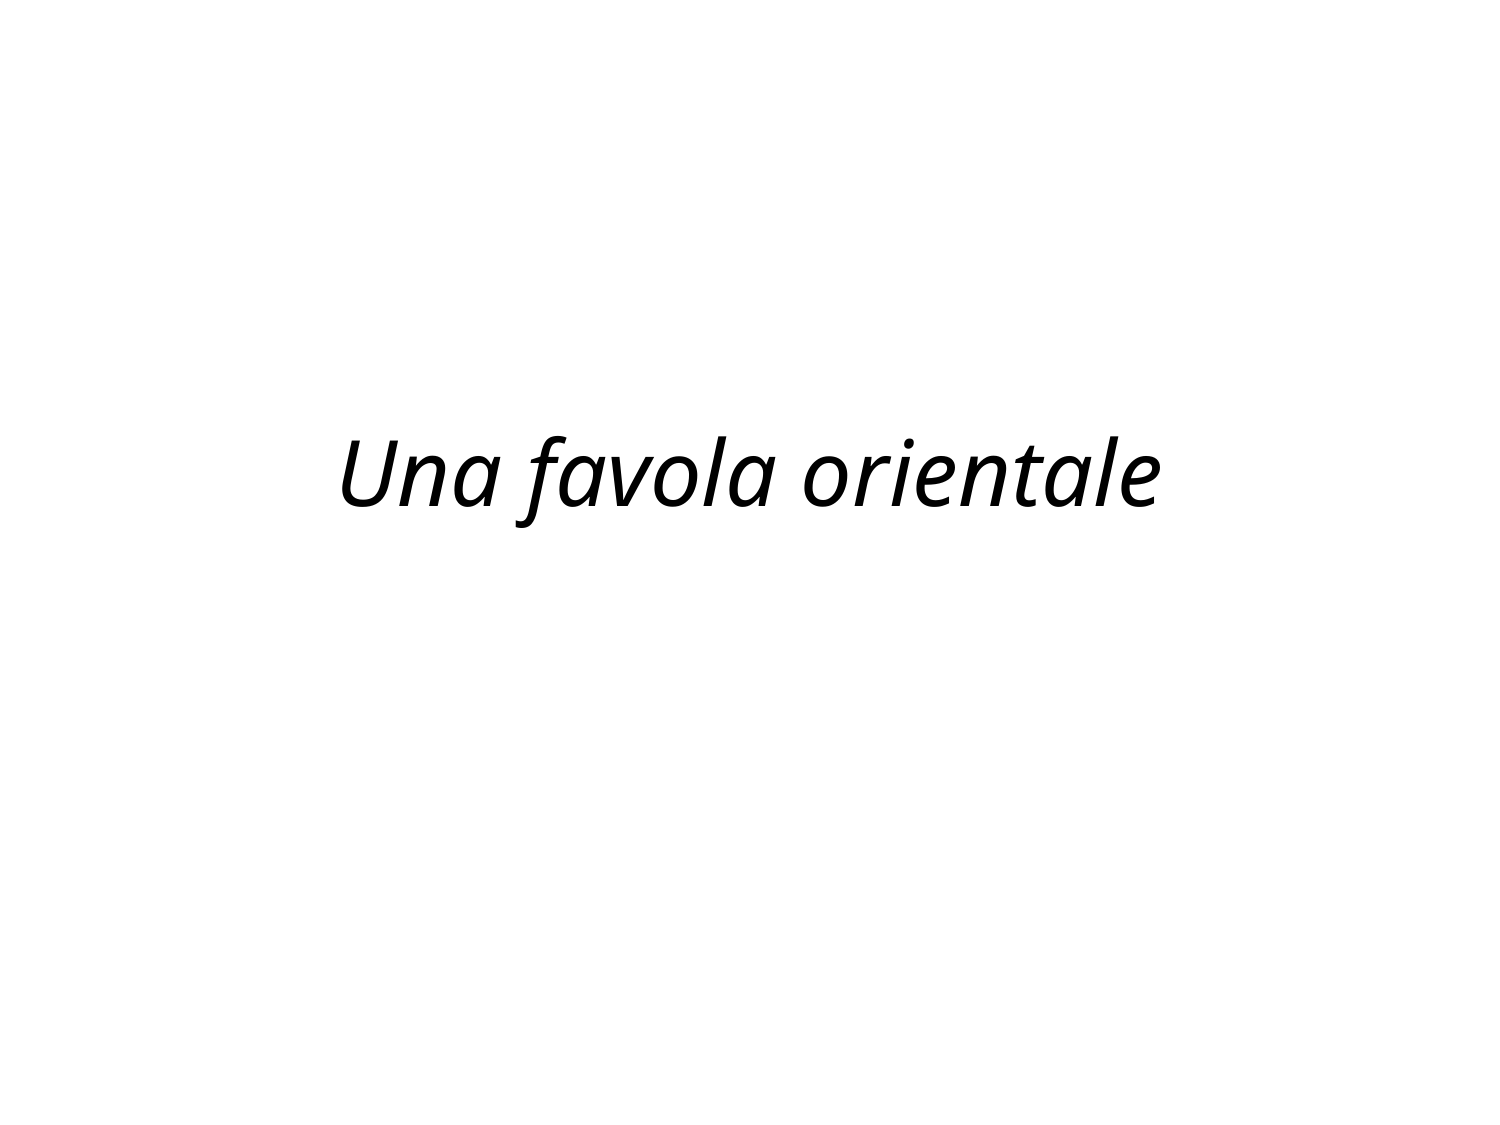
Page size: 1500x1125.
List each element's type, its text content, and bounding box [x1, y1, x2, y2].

title Una favola orientale [112, 349, 1388, 591]
